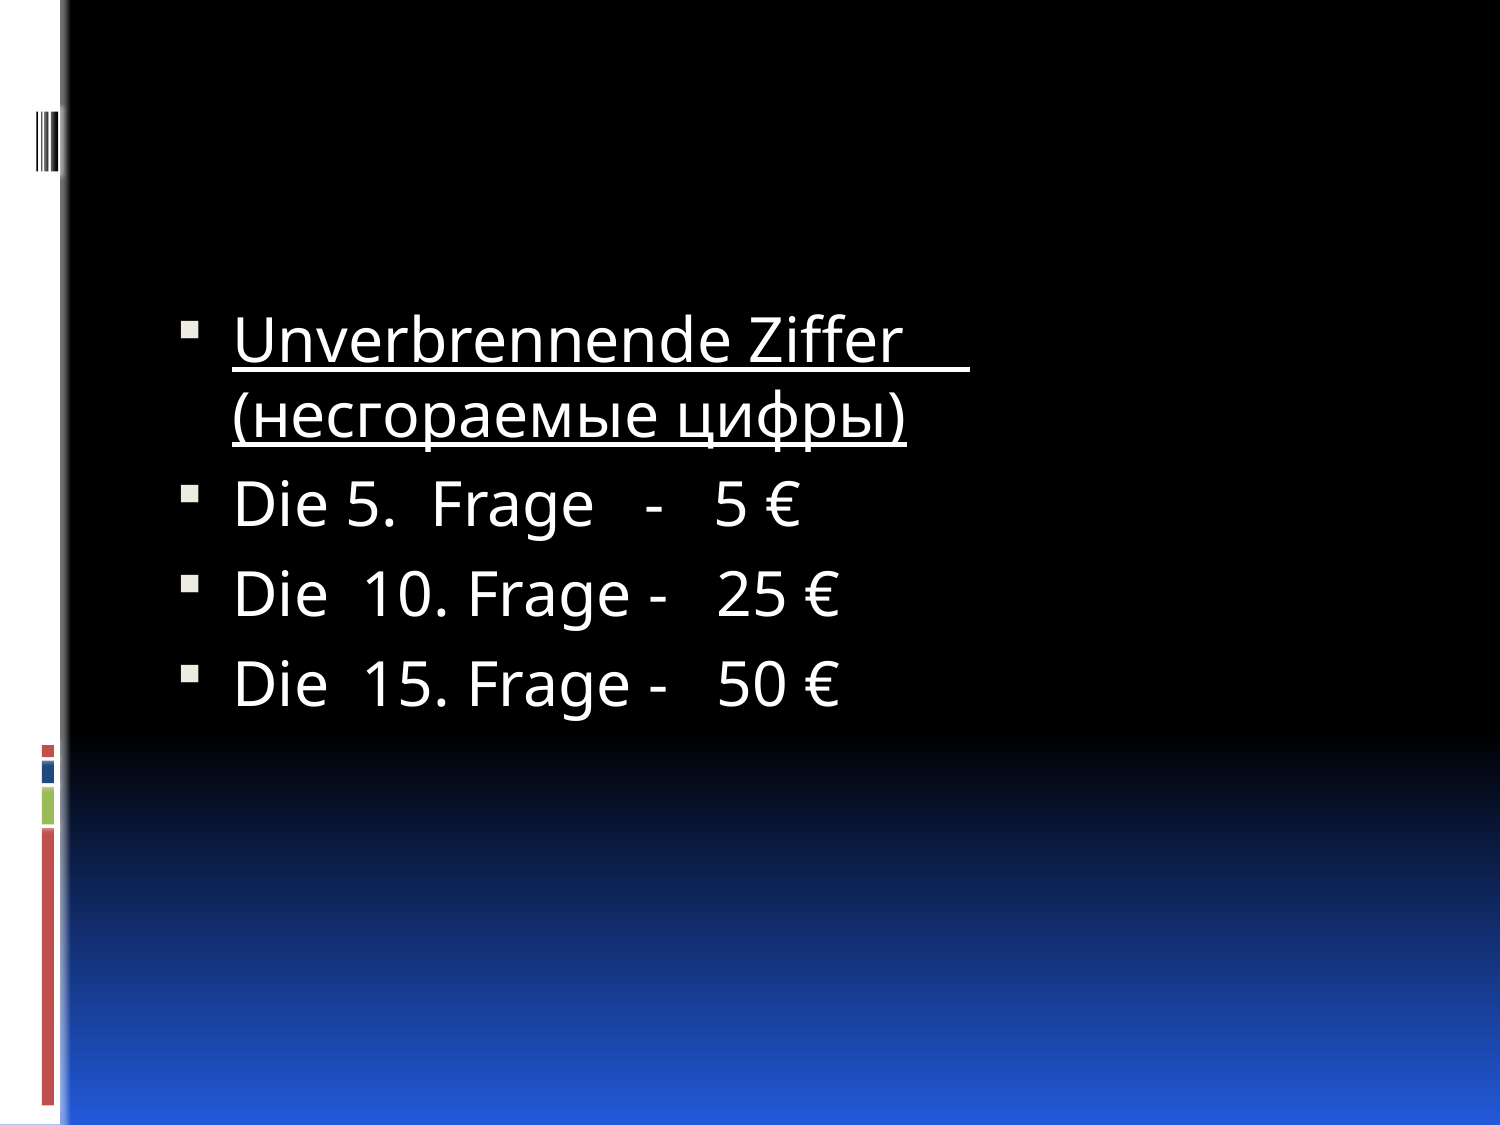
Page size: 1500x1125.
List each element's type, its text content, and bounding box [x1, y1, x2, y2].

list Unverbrennende Ziffer (несгораемые цифры) Die 5. Frage - 5 € Die 10. Frage - 25 € Die 15. Frage - 50 € [150, 292, 1425, 1043]
